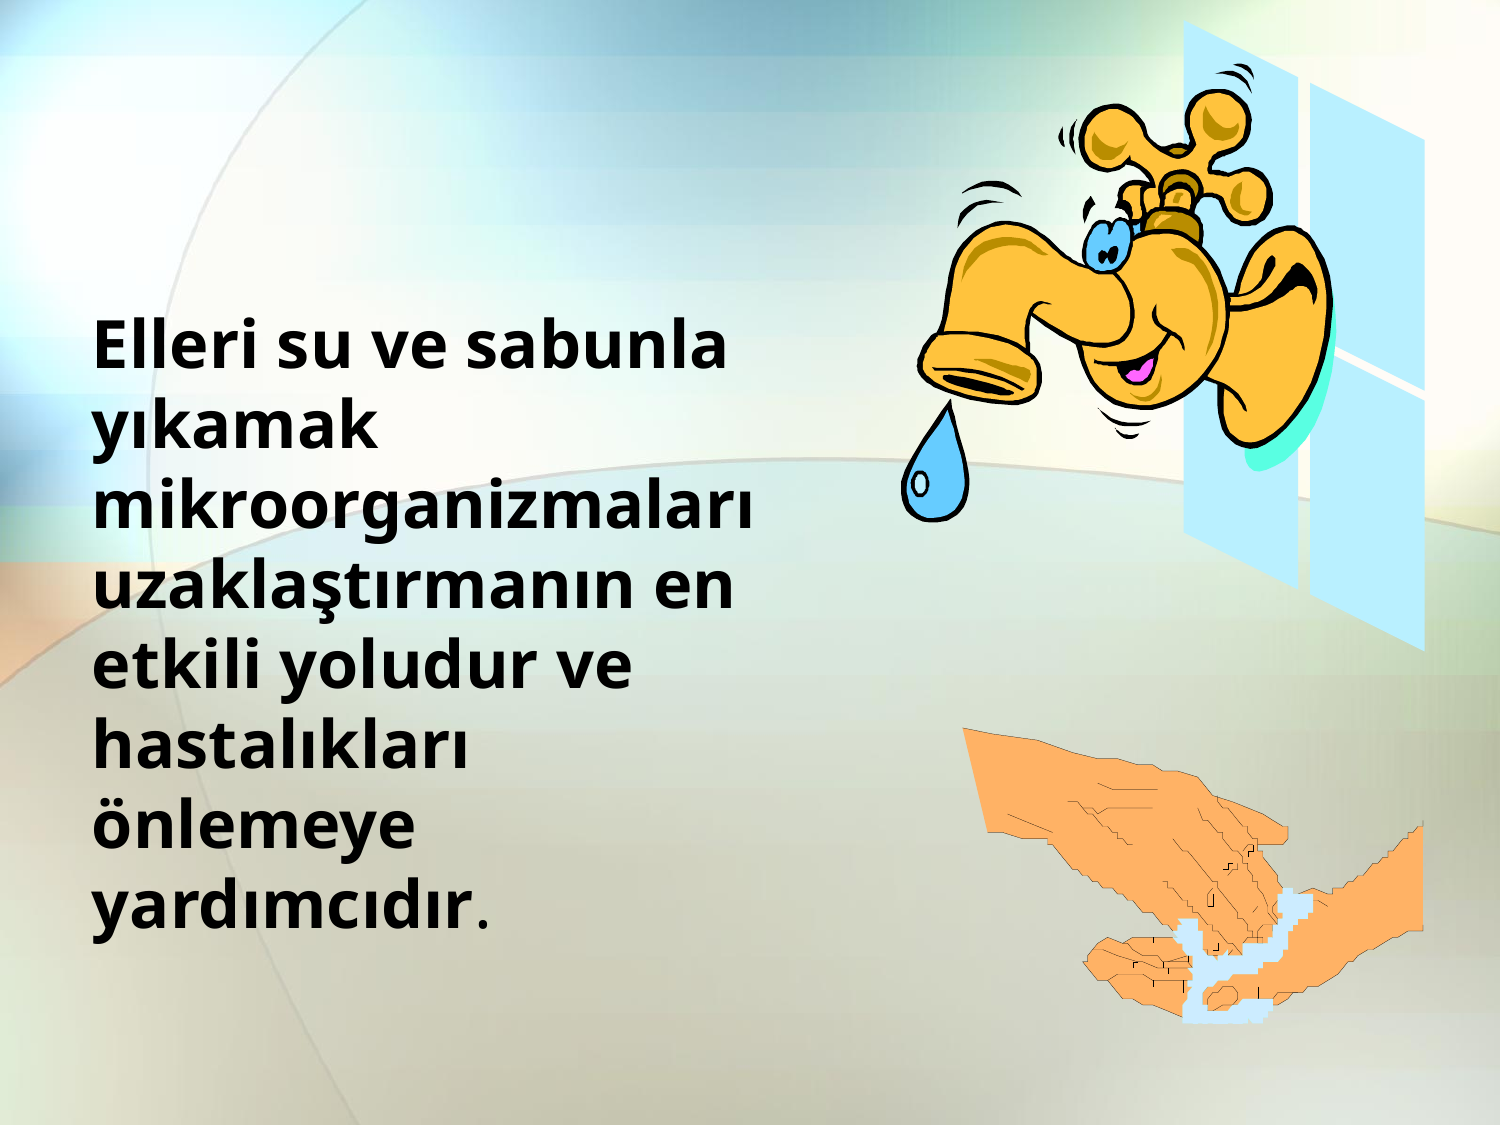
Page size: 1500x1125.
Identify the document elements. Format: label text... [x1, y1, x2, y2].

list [837, 0, 1500, 663]
picture [0, 0, 1500, 1125]
title Elleri su ve sabunla yıkamak mikroorganizmaları uzaklaştırmanın en etkili yoludur ve hastalıkları önlemeye yardımcıdır. [76, 266, 800, 977]
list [962, 727, 1424, 1024]
